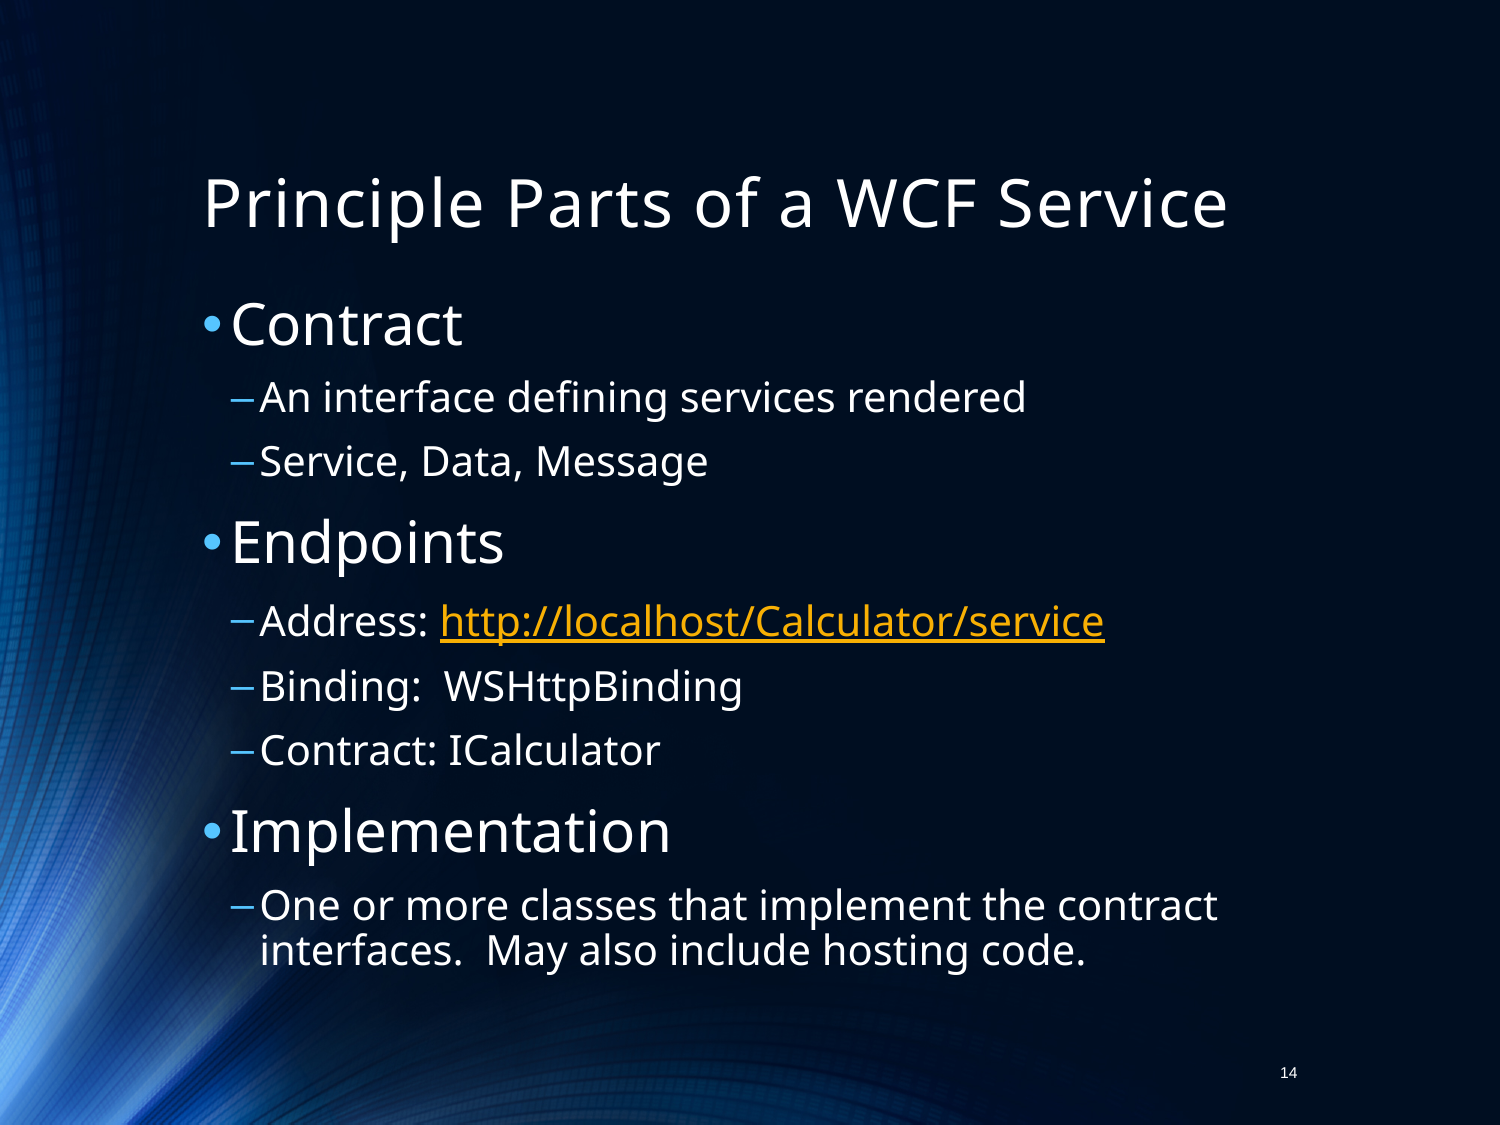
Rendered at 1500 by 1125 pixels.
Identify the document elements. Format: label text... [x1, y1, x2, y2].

slide_number 14 [1209, 1050, 1313, 1096]
picture [0, 0, 1500, 1125]
title Principle Parts of a WCF Service [187, 62, 1313, 250]
list Contract An interface defining services rendered Service, Data, Message Endpoints Address: http://localhost/Calculator/service Binding: WSHttpBinding Contract: ICalculator Implementation One or more classes that implement the contract interfaces. May also include hosting code. [187, 287, 1312, 988]
